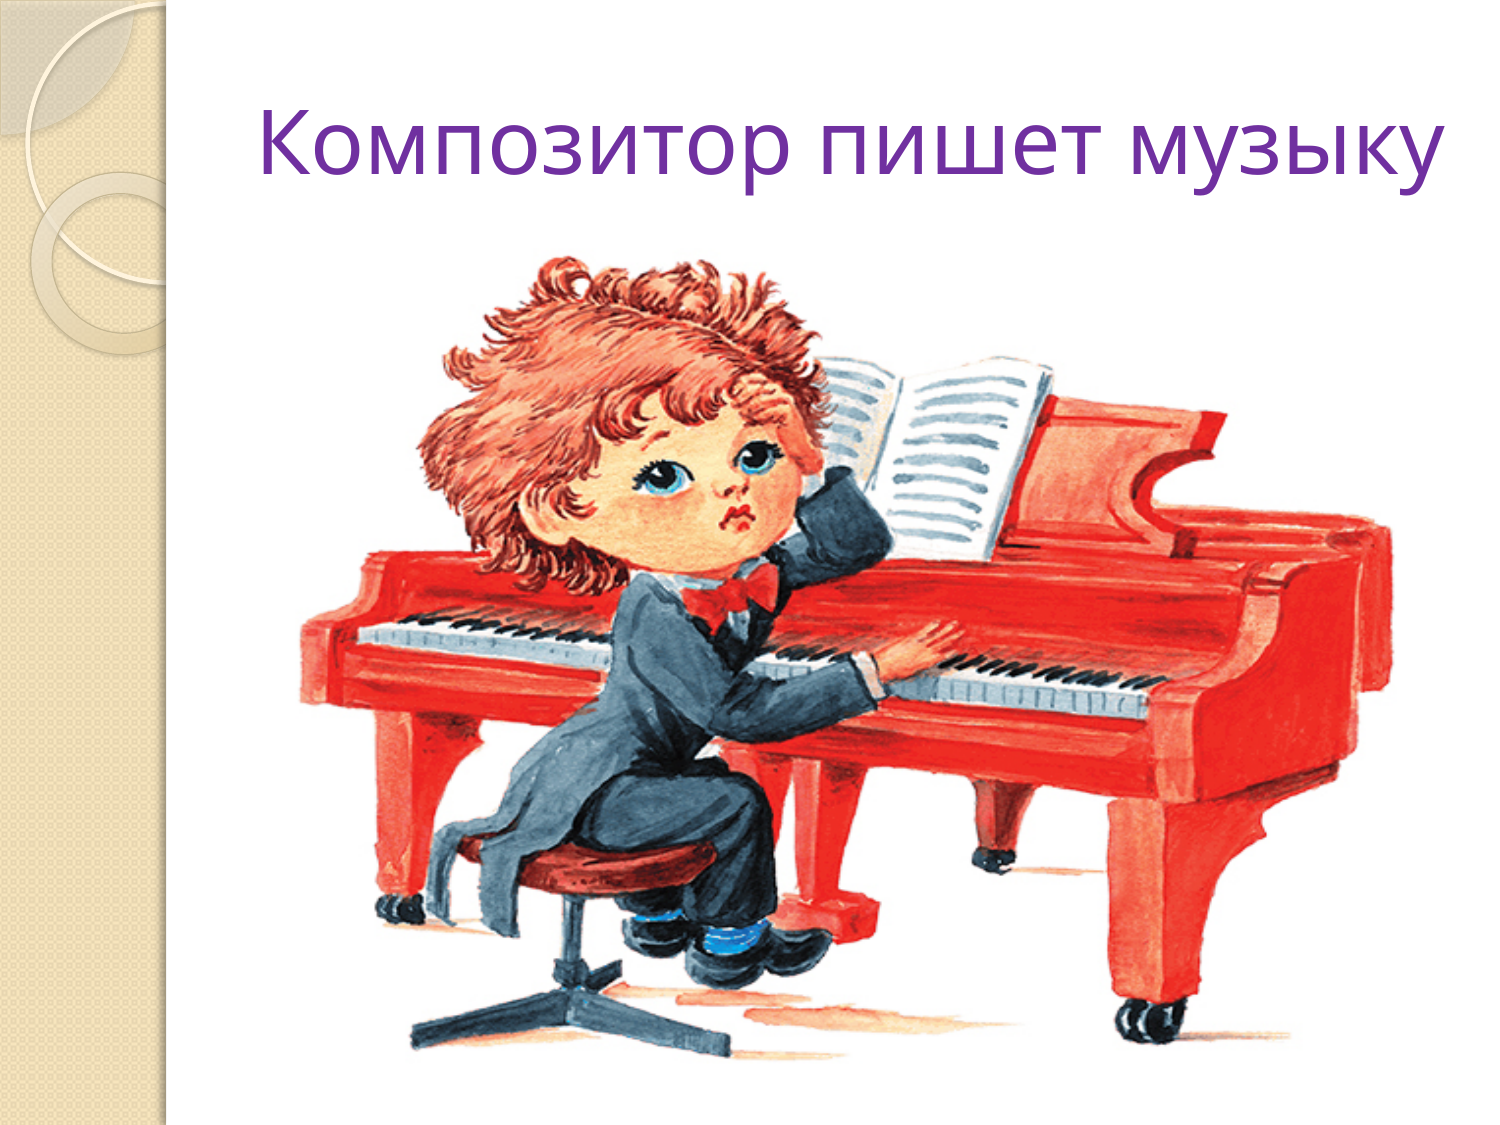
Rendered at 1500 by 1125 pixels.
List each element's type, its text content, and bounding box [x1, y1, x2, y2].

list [280, 222, 1428, 1064]
title Композитор пишет музыку [235, 45, 1466, 233]
